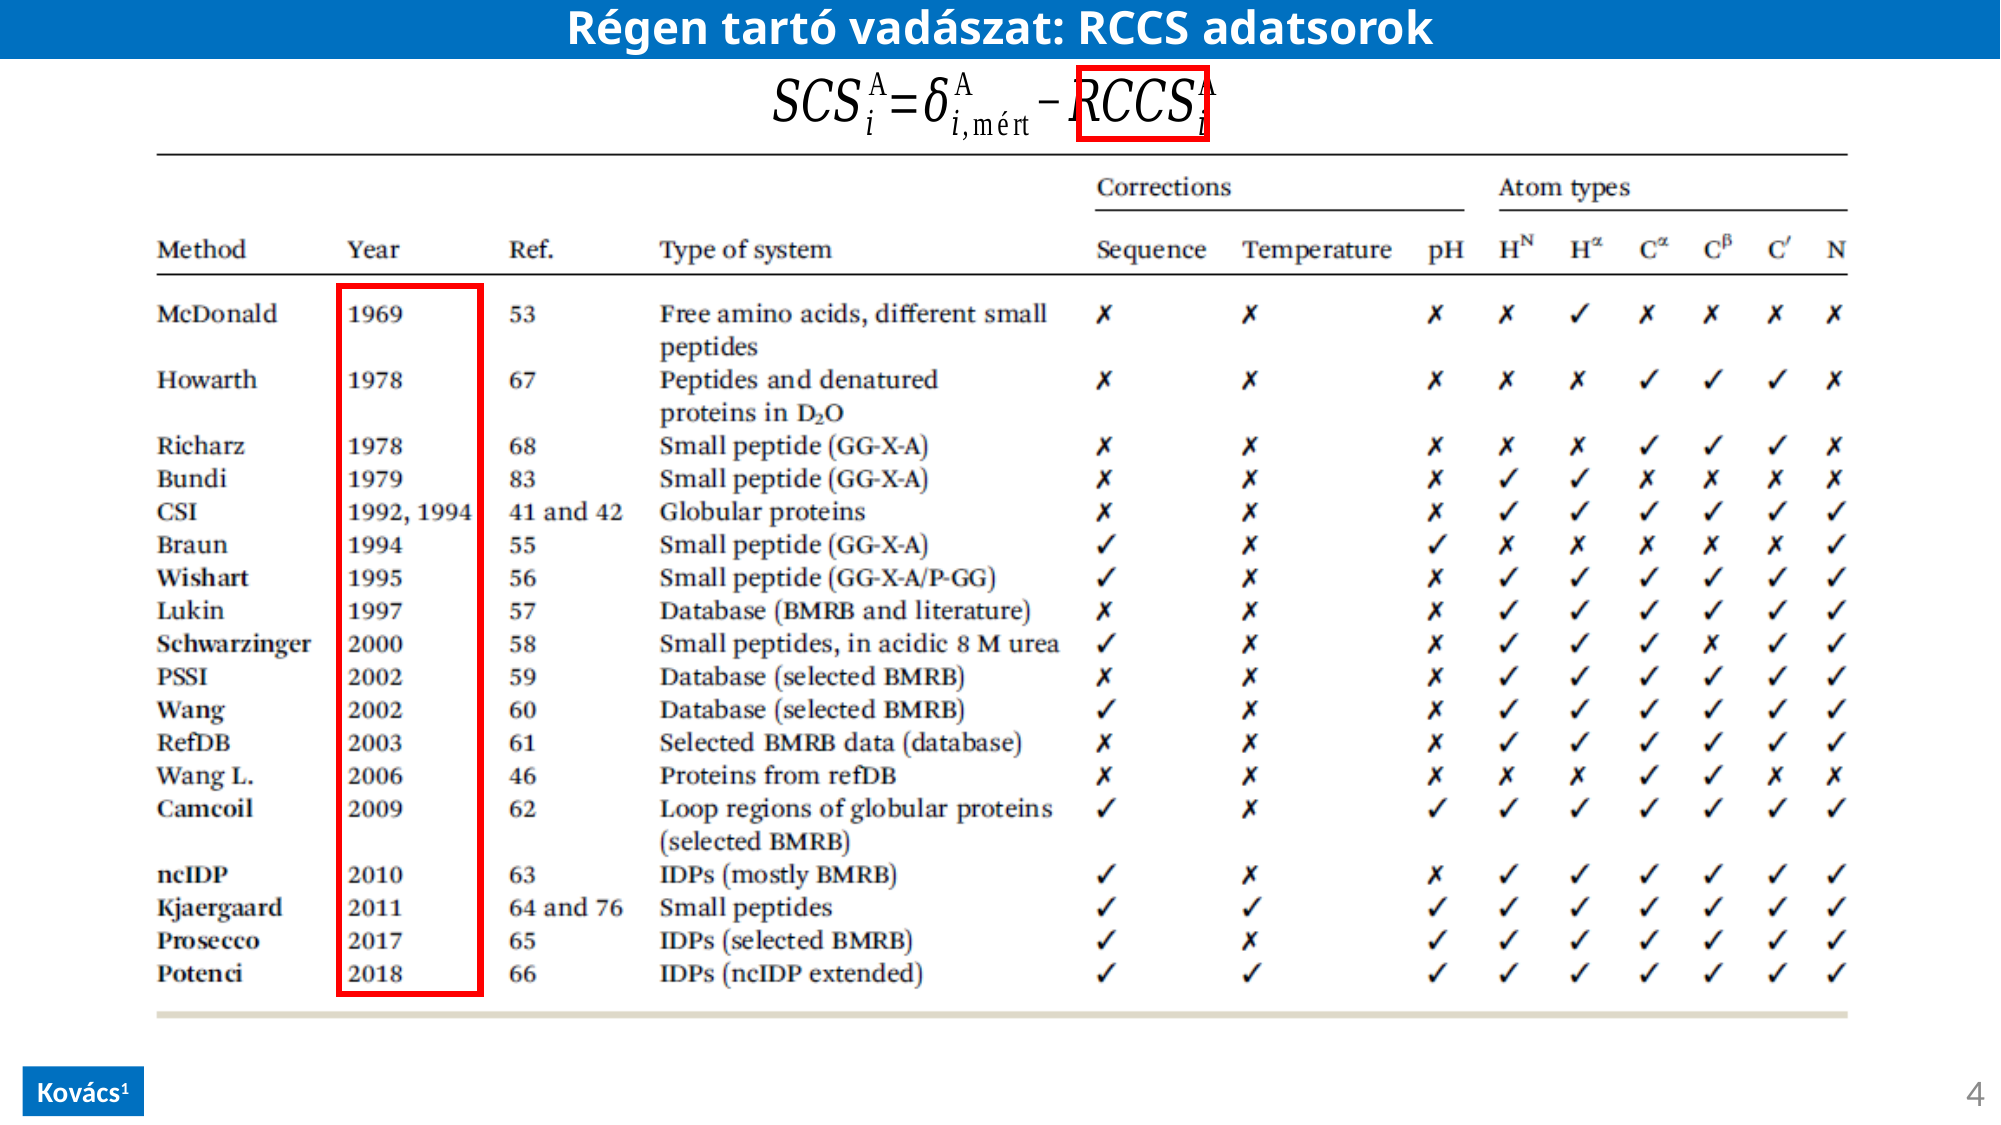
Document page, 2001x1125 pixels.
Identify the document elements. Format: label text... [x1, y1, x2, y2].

title Régen tartó vadászat: RCCS adatsorok [0, 0, 2000, 59]
text_box [1078, 67, 1208, 140]
slide_number 4 [1950, 1061, 2000, 1122]
text_box Kovács1 [22, 1066, 144, 1117]
picture [145, 142, 1862, 1029]
